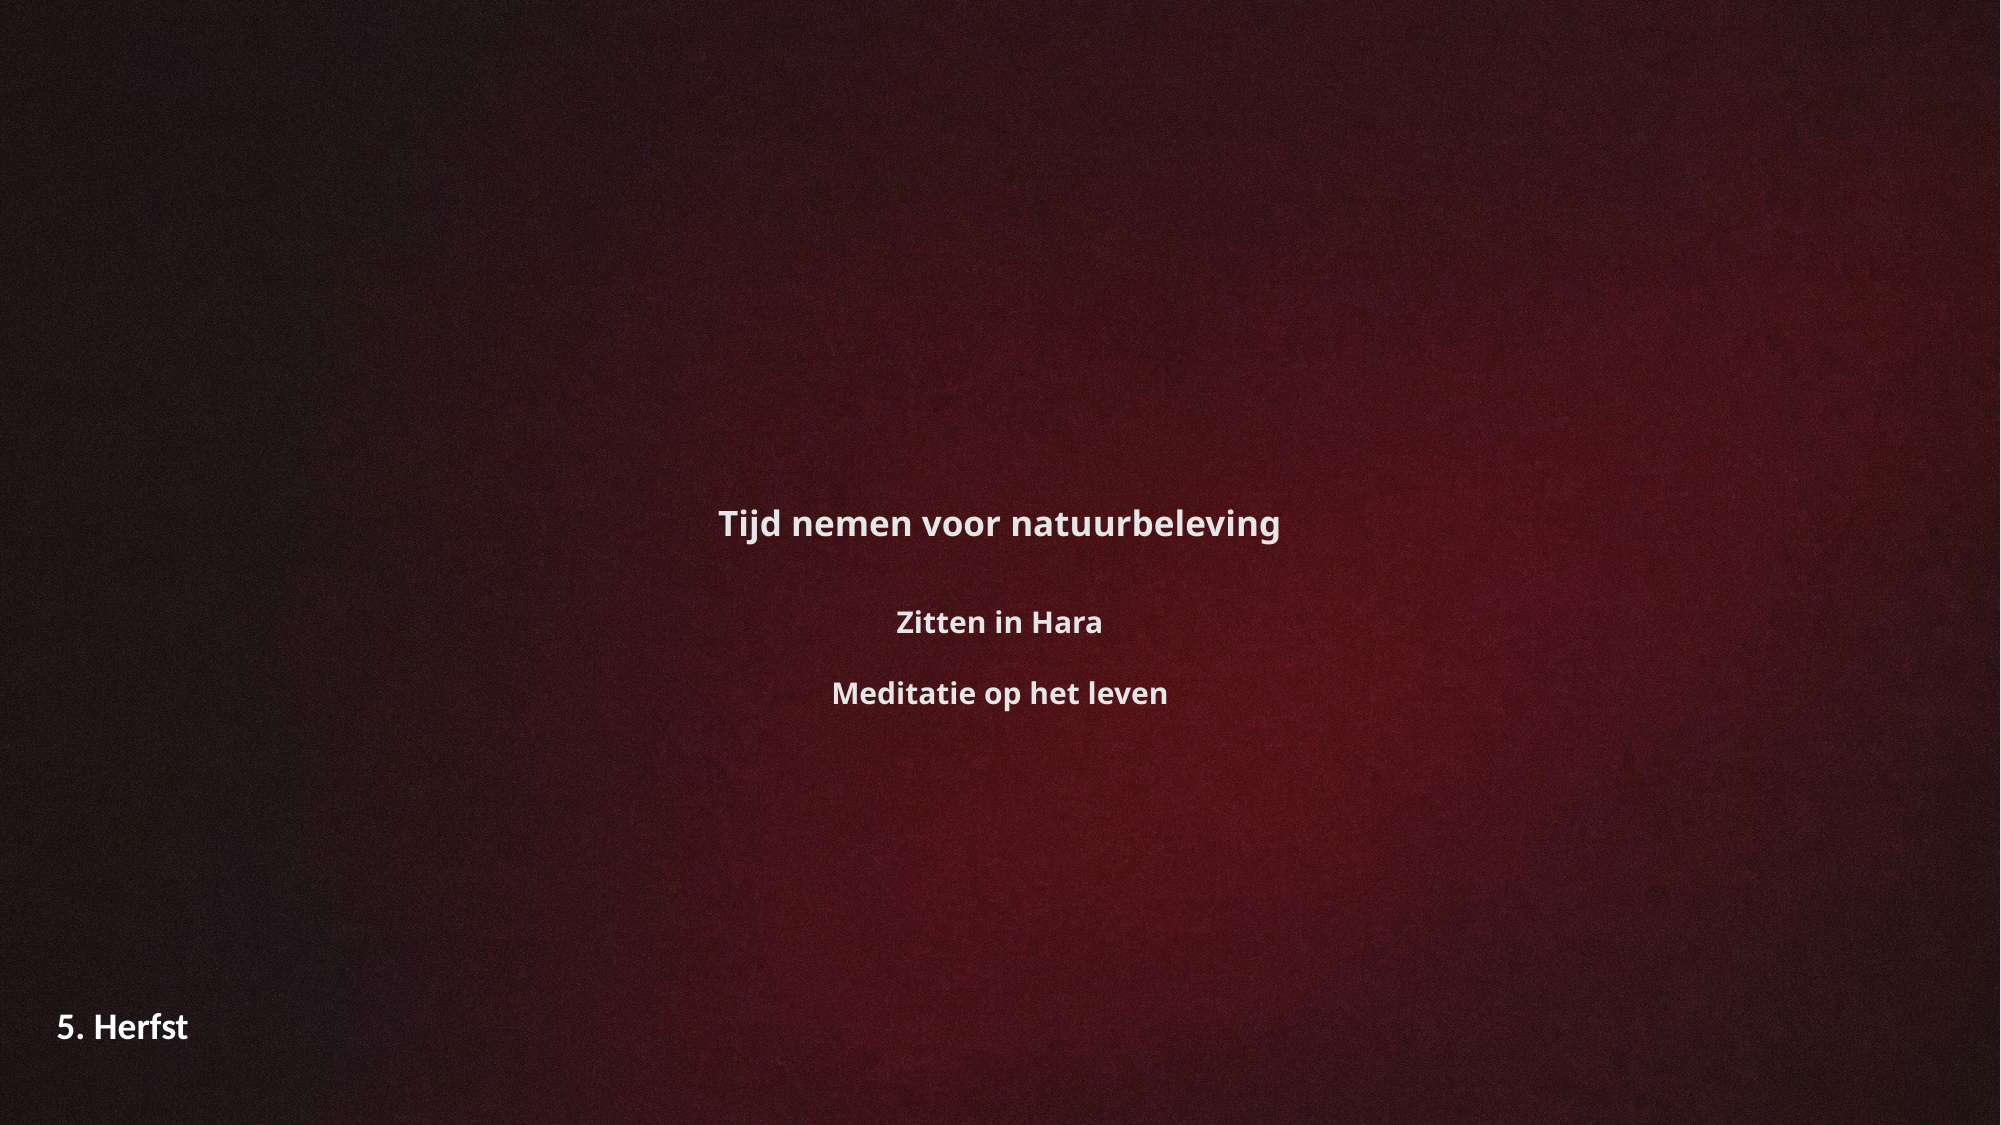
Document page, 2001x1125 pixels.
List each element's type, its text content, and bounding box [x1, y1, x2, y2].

subtitle Tijd nemen voor natuurbeleving Zitten in Hara Meditatie op het leven [249, 498, 1750, 721]
picture [0, 0, 2001, 1125]
text_box 5. Herfst [41, 994, 367, 1055]
